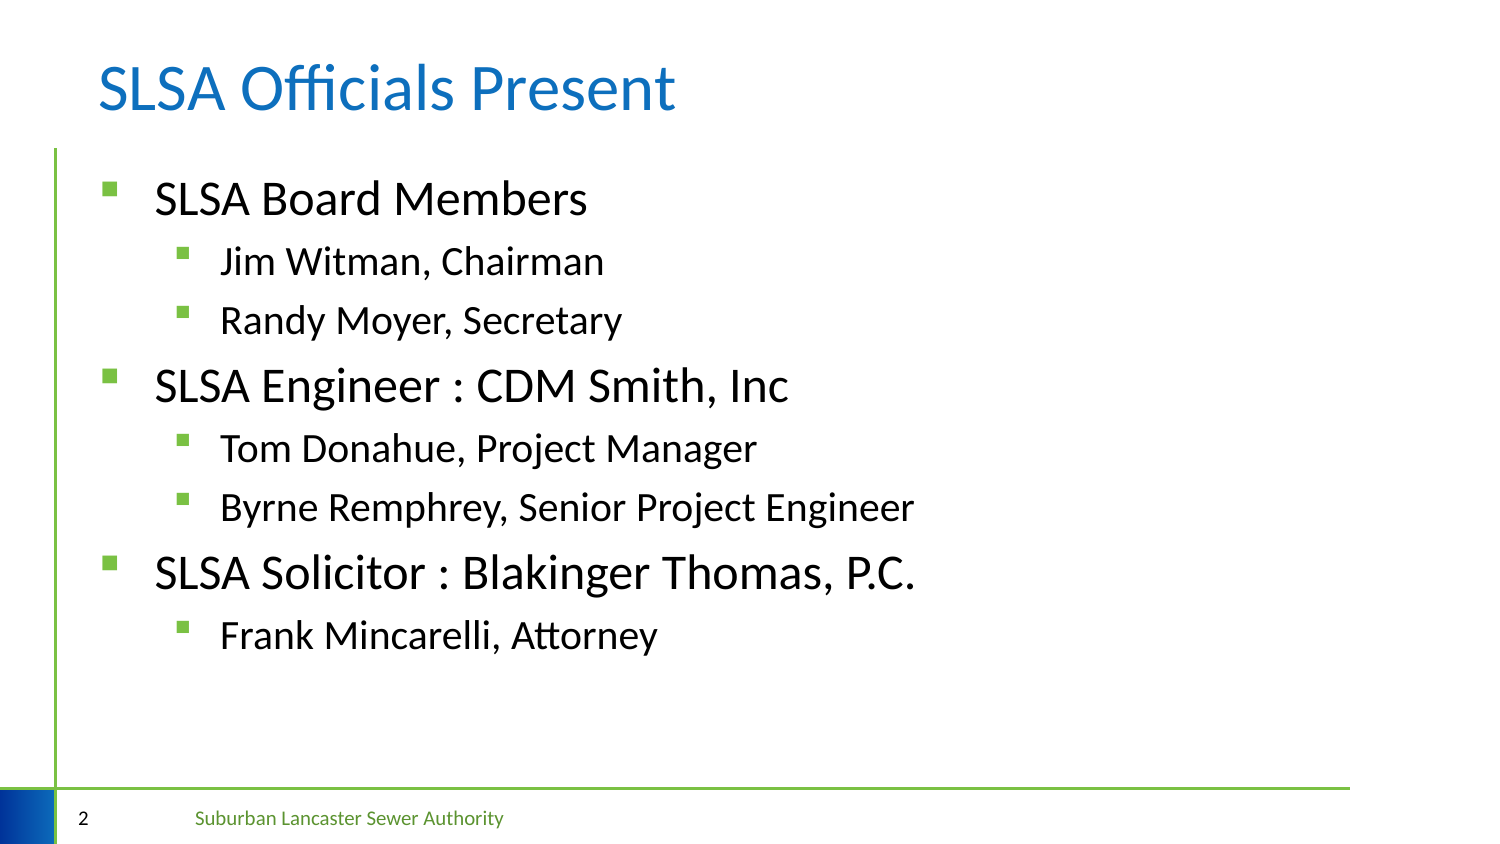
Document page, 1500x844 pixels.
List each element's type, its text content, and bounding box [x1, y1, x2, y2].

footer Suburban Lancaster Sewer Authority [179, 796, 988, 839]
slide_number 2 [63, 796, 160, 839]
list SLSA Board Members Jim Witman, Chairman Randy Moyer, Secretary SLSA Engineer : CDM Smith, Inc Tom Donahue, Project Manager Byrne Remphrey, Senior Project Engineer SLSA Solicitor : Blakinger Thomas, P.C. Frank Mincarelli, Attorney [83, 158, 1043, 765]
title SLSA Officials Present [83, 44, 1425, 123]
